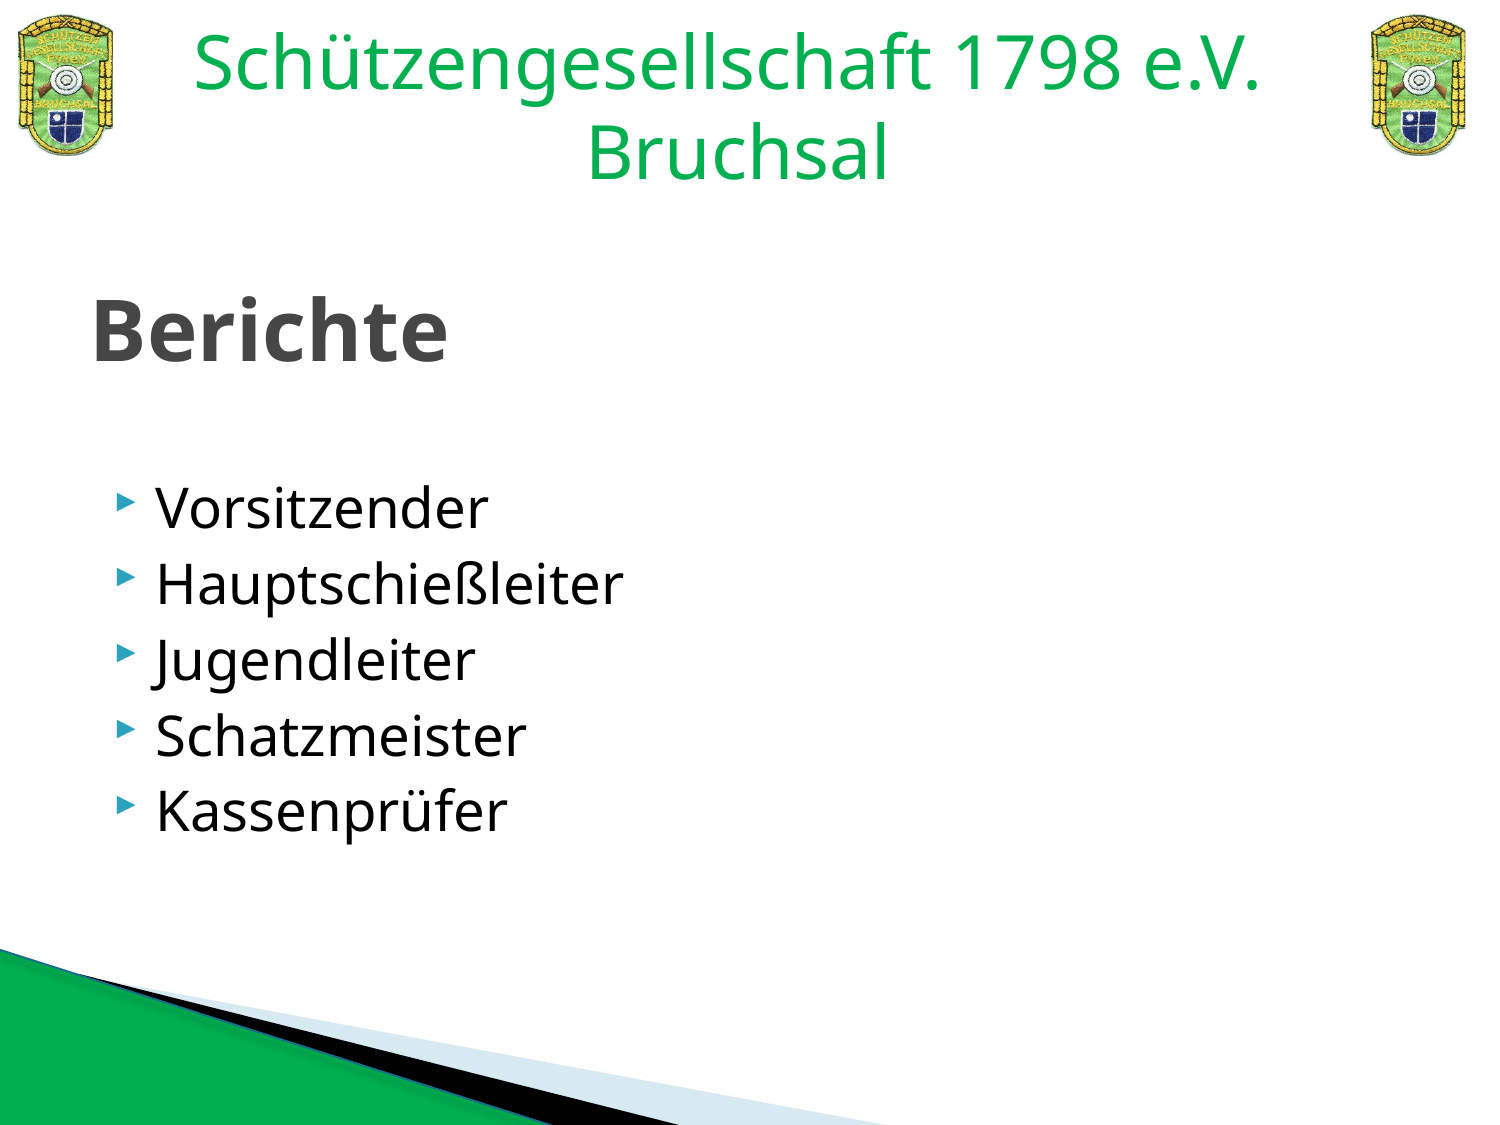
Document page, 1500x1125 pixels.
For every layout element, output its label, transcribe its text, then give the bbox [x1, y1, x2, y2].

title Berichte [75, 234, 1425, 422]
picture [18, 14, 113, 156]
list Vorsitzender Hauptschießleiter Jugendleiter Schatzmeister Kassenprüfer [80, 464, 1431, 1012]
picture [1371, 14, 1466, 156]
